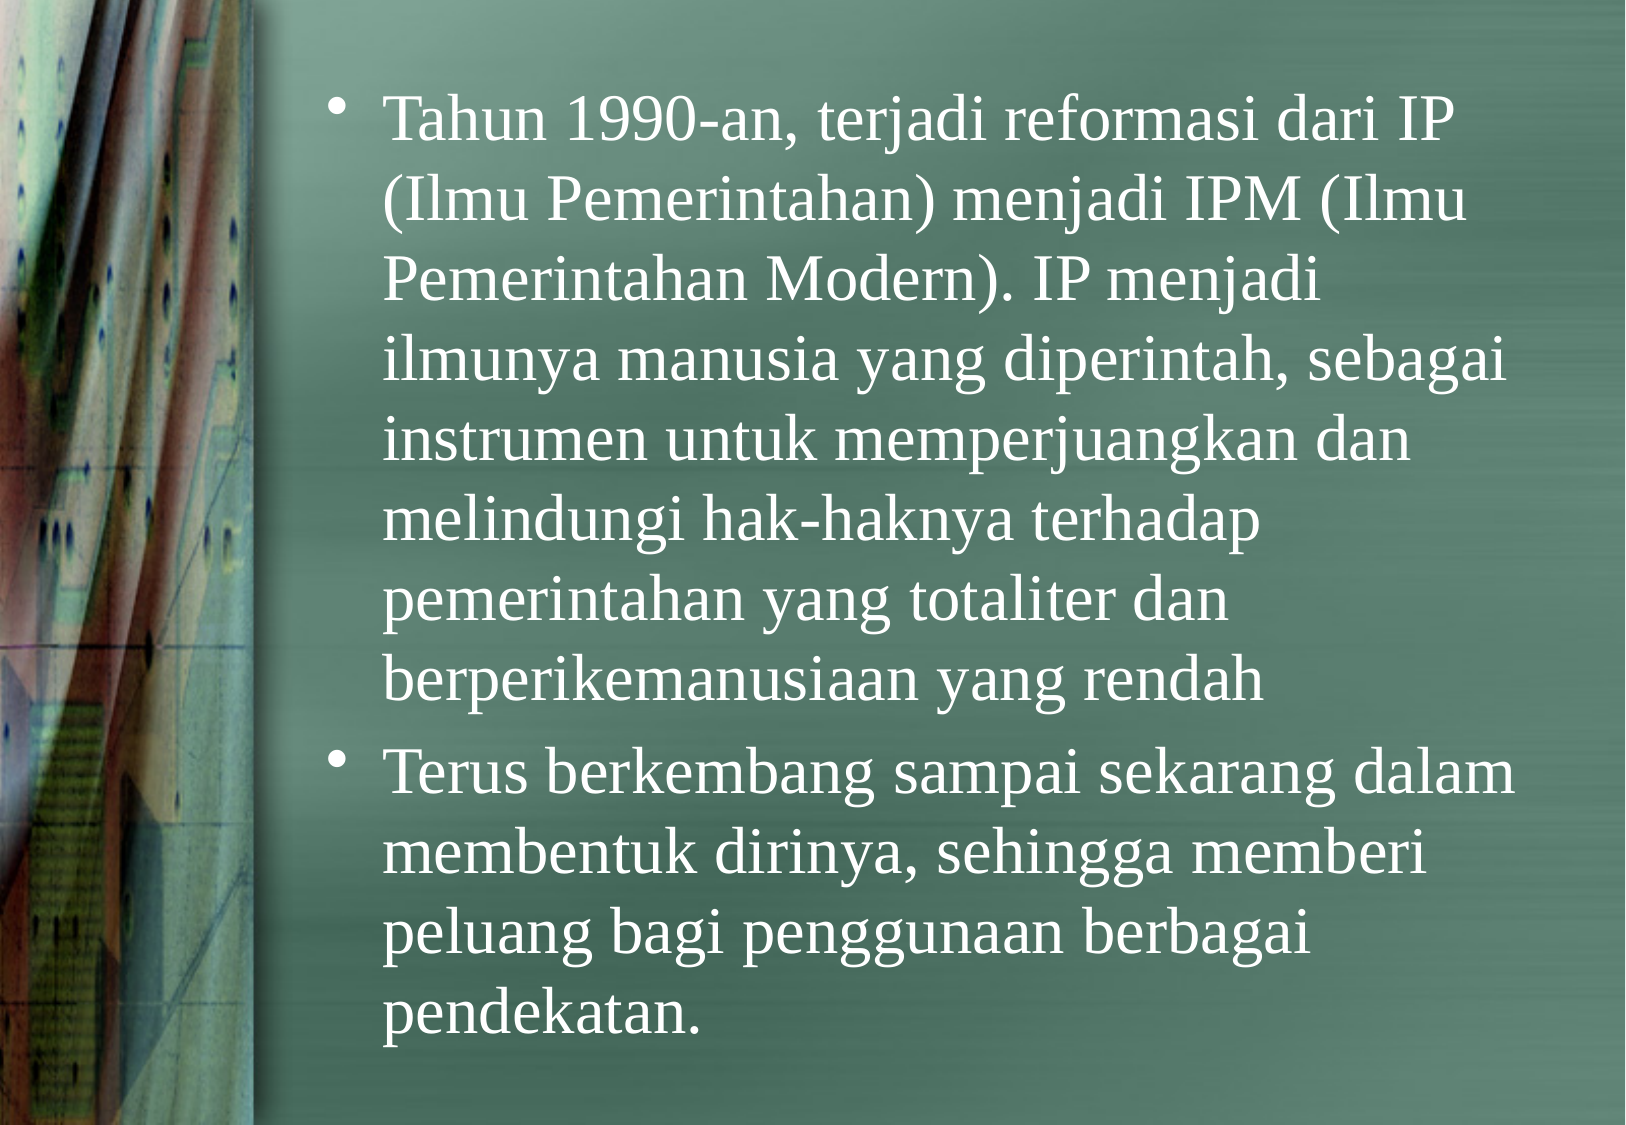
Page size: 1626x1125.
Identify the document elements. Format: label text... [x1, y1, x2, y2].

list Tahun 1990-an, terjadi reformasi dari IP (Ilmu Pemerintahan) menjadi IPM (Ilmu Pemerintahan Modern). IP menjadi ilmunya manusia yang diperintah, sebagai instrumen untuk memperjuangkan dan melindungi hak-haknya terhadap pemerintahan yang totaliter dan berperikemanusiaan yang rendah Terus berkembang sampai sekarang dalam membentuk dirinya, sehingga memberi peluang bagi penggunaan berbagai pendekatan. [310, 66, 1557, 1047]
picture [0, 0, 1626, 1125]
